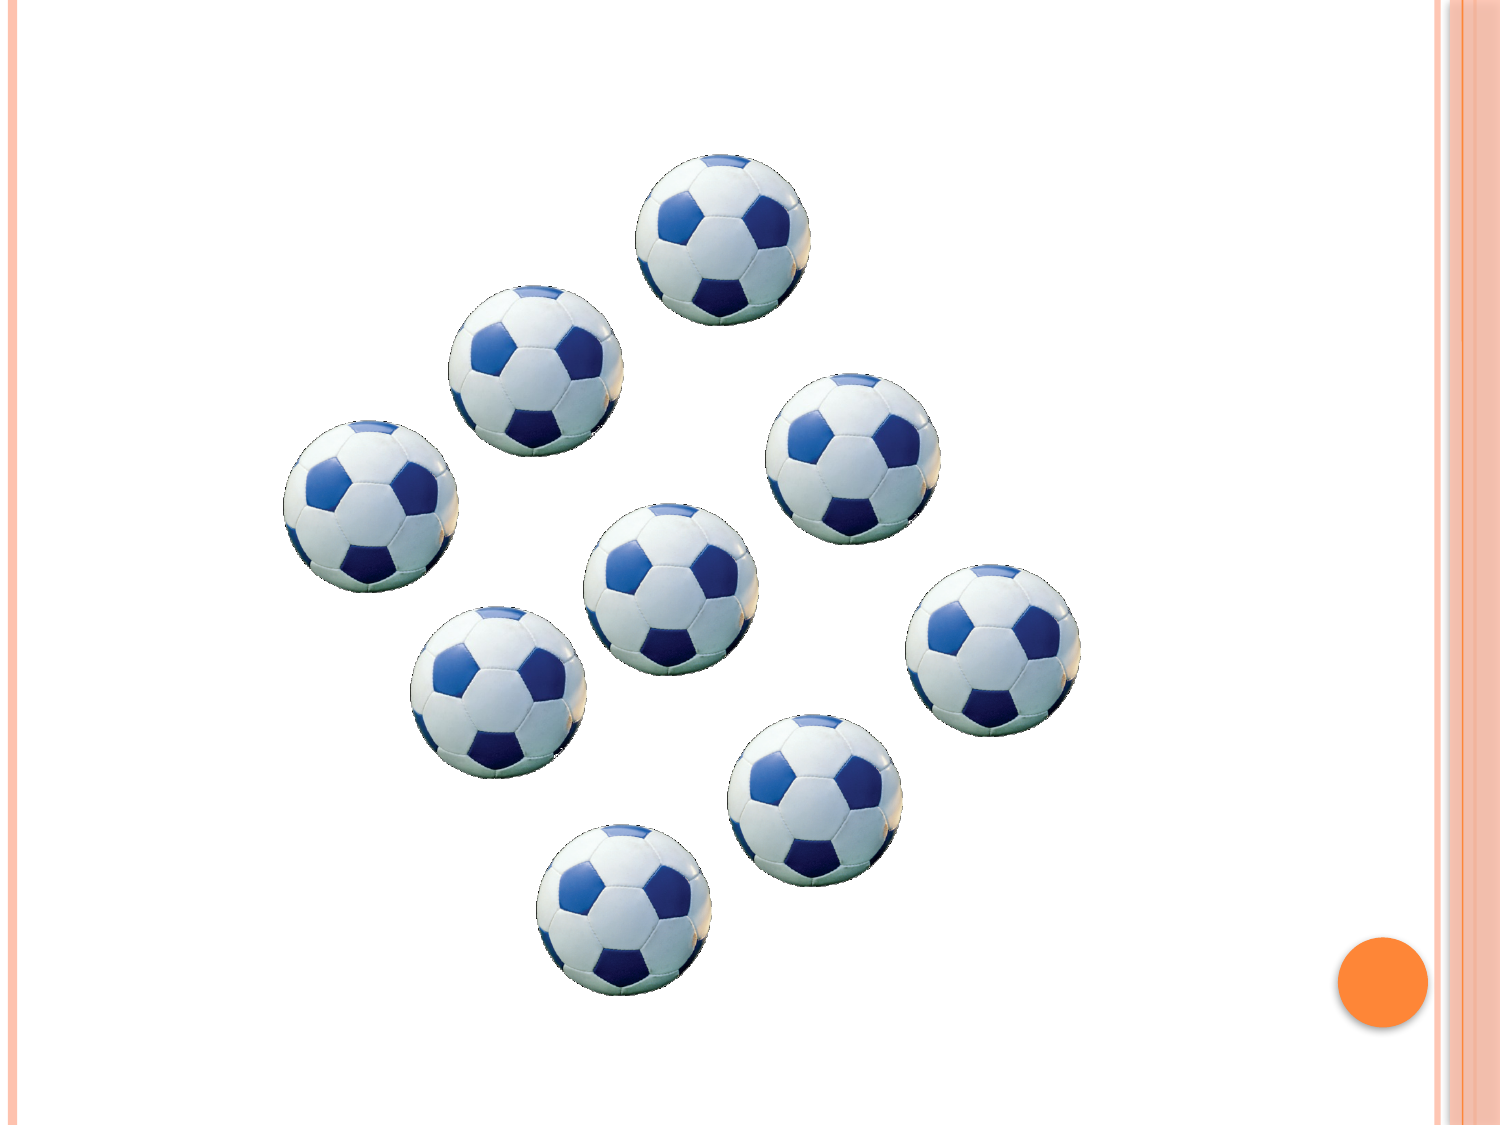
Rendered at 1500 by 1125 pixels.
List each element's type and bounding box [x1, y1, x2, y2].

picture [763, 370, 942, 548]
picture [634, 151, 812, 329]
picture [409, 501, 760, 782]
picture [281, 282, 624, 595]
picture [725, 561, 1081, 890]
picture [534, 821, 712, 999]
